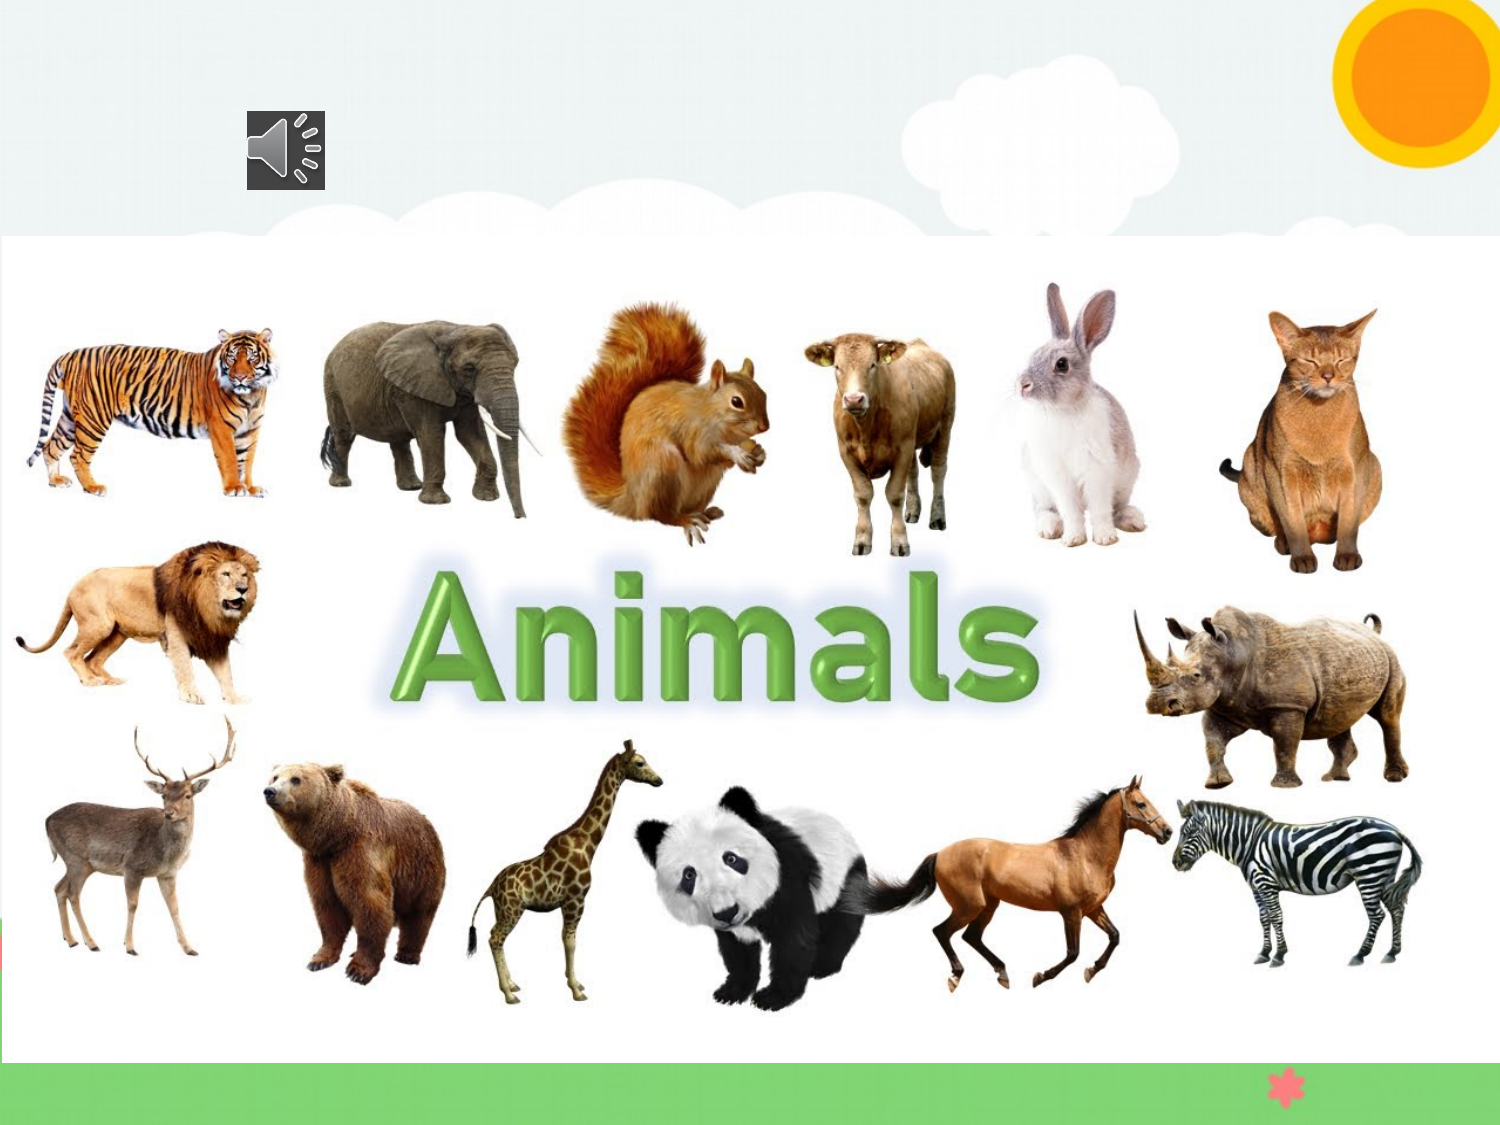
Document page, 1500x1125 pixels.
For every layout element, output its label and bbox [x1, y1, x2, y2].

picture [0, 0, 1500, 1125]
text_box [245, 110, 327, 191]
